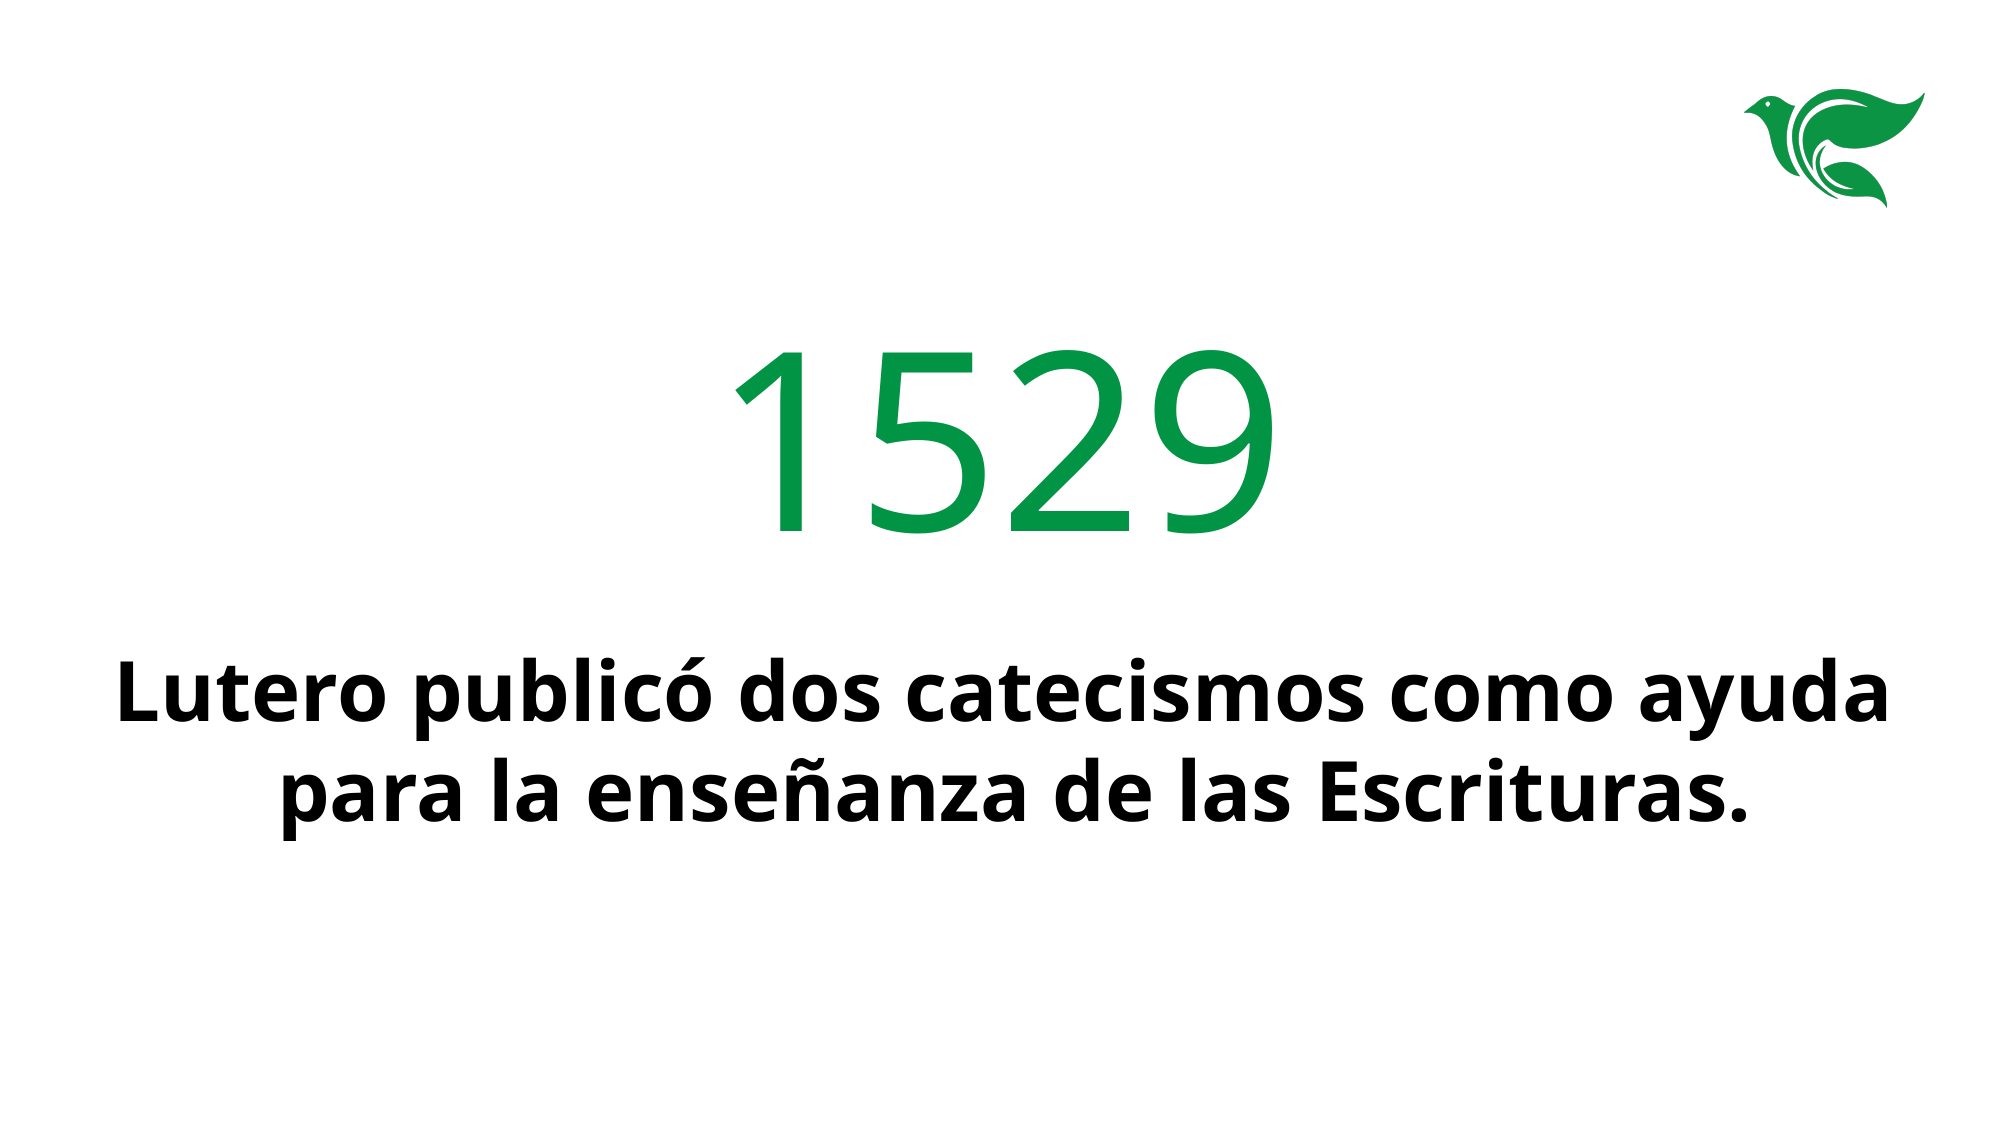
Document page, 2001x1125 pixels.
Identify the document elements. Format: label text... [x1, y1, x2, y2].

picture [1722, 47, 1953, 240]
text_box Lutero publicó dos catecismos como ayuda para la enseñanza de las Escrituras. [77, 630, 1952, 846]
text_box 1529 [122, 273, 1878, 589]
